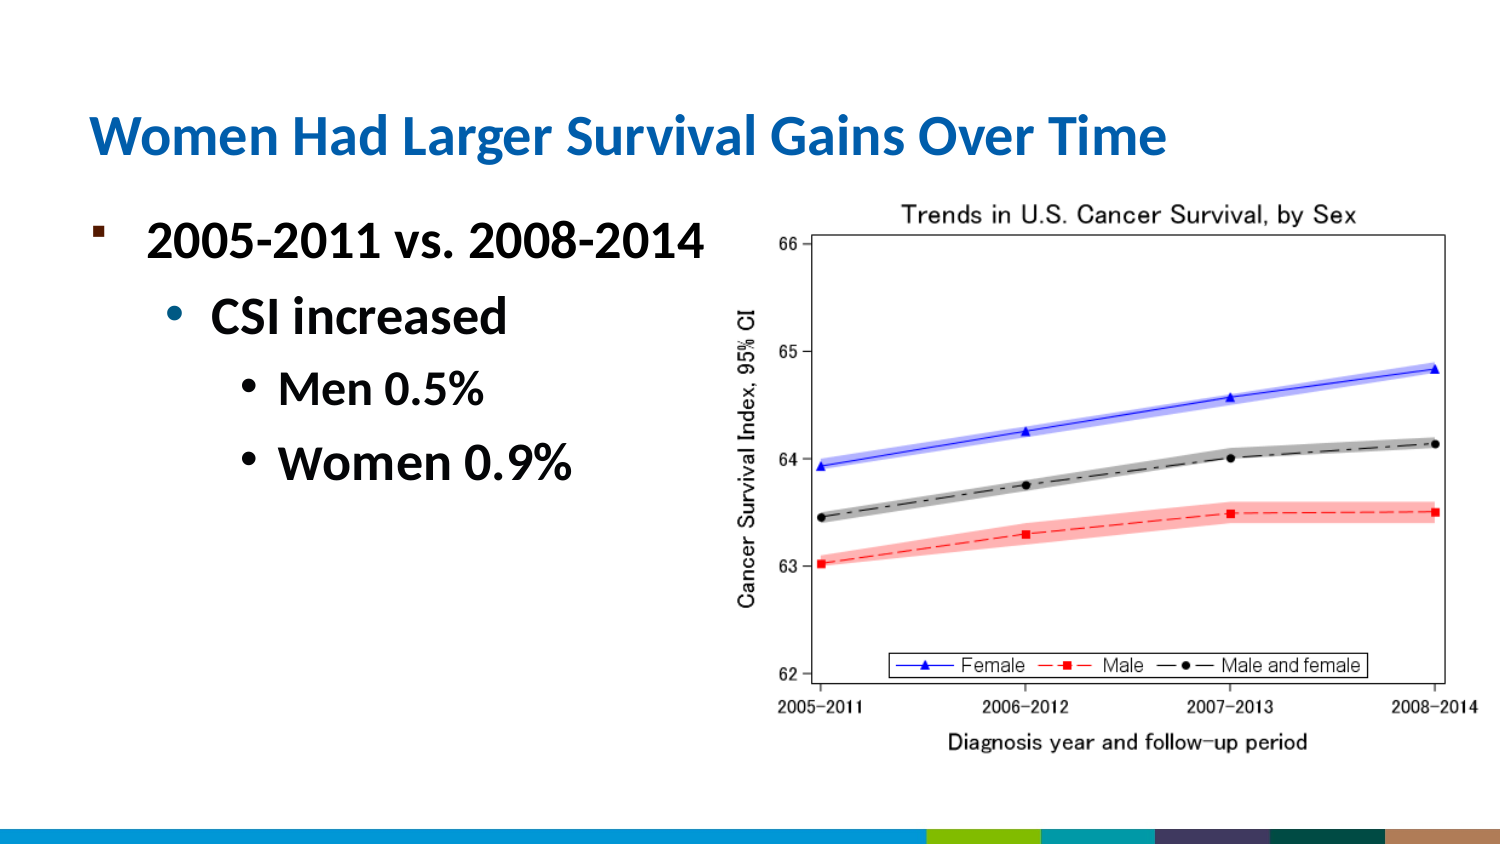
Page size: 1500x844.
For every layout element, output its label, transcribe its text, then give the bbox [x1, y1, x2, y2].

title Women Had Larger Survival Gains Over Time [75, 33, 1425, 175]
list 2005-2011 vs. 2008-2014 CSI increased Men 0.5% Women 0.9% [75, 196, 731, 713]
picture [0, 822, 1500, 844]
picture [732, 196, 1482, 757]
